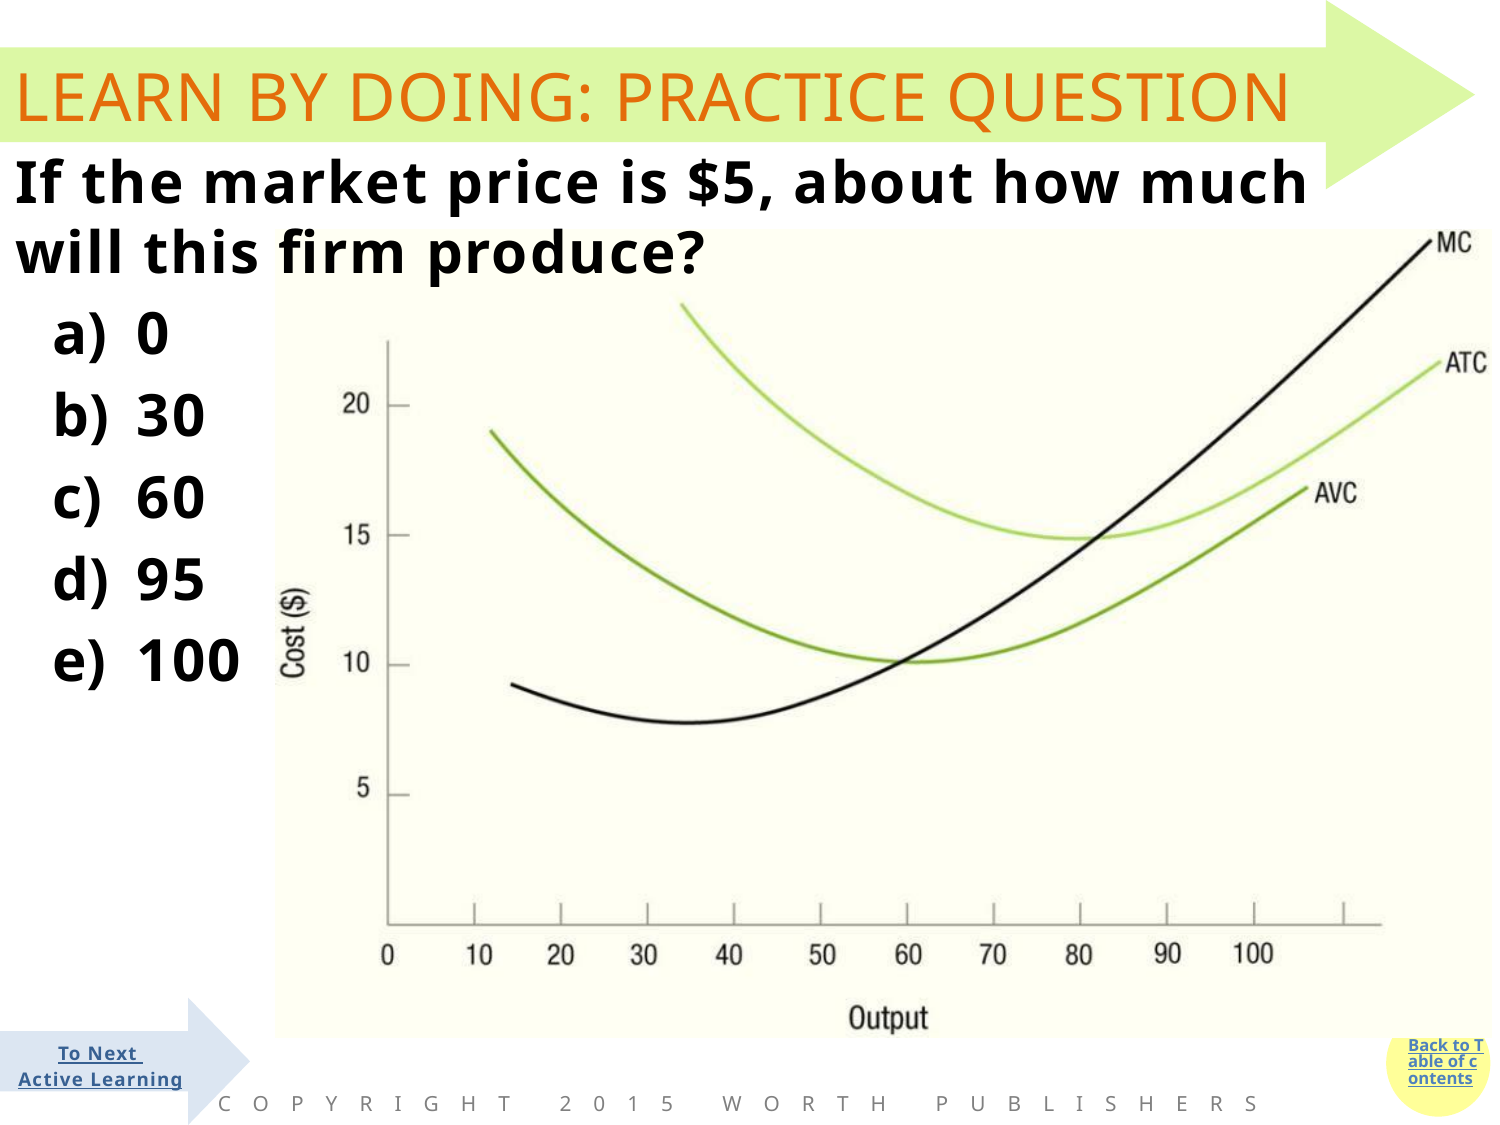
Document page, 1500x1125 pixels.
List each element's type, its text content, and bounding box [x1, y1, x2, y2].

footer Copyright 2015 Worth Publishers [203, 1083, 1368, 1121]
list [264, 212, 1500, 1038]
text_box To Next Active Learning [3, 1034, 198, 1101]
list If the market price is $5, about how much will this firm produce? 0 30 60 95 100 [0, 137, 1451, 956]
